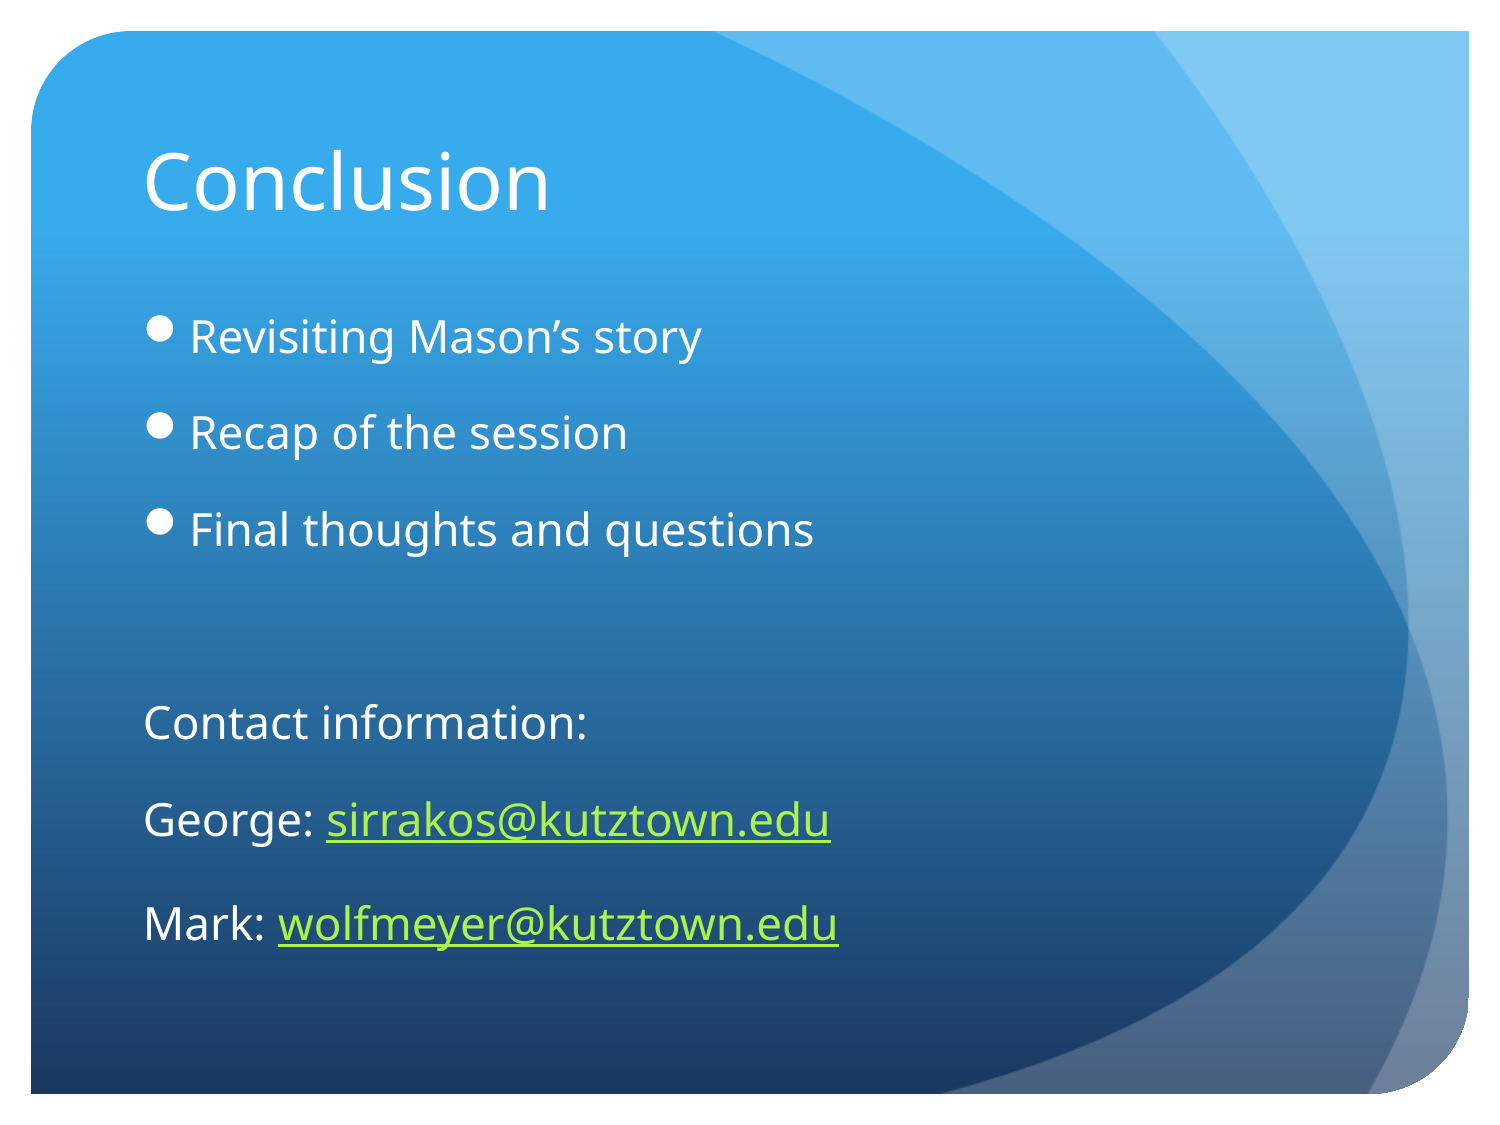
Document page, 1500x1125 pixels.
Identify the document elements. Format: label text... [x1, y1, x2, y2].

list Revisiting Mason’s story Recap of the session Final thoughts and questions Contact information: George: sirrakos@kutztown.edu Mark: wolfmeyer@kutztown.edu [127, 299, 1372, 991]
title Conclusion [127, 62, 1372, 234]
picture [24, 30, 1473, 1094]
